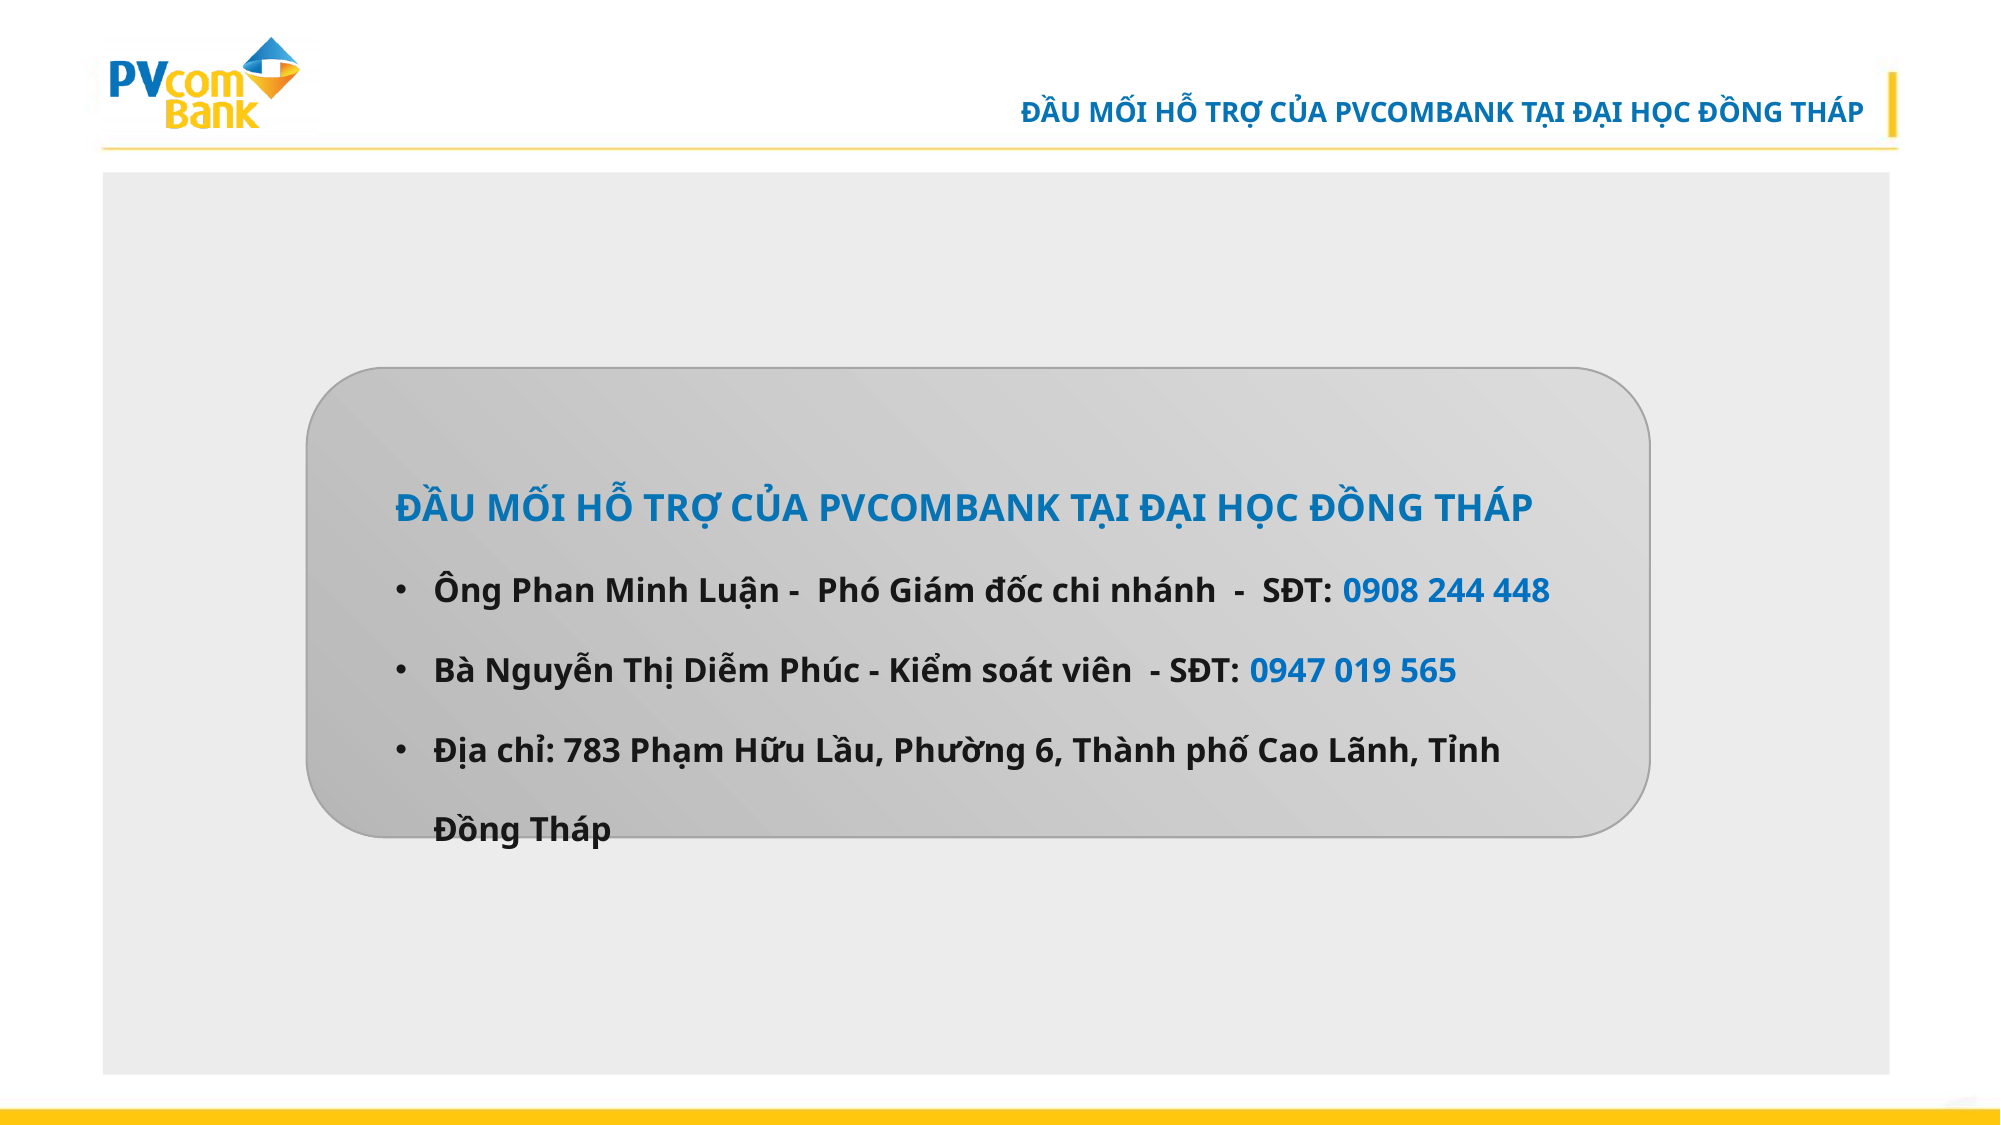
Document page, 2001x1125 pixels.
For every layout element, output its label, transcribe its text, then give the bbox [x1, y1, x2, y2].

text_box [305, 366, 1651, 839]
text_box [102, 171, 1891, 1076]
text_box ĐẦU MỐI HỖ TRỢ CỦA PVCOMBANK TẠI ĐẠI HỌC ĐỒNG THÁP [926, 87, 1880, 170]
picture [0, 0, 2000, 1125]
text_box ĐẦU MỐI HỖ TRỢ CỦA PVCOMBANK TẠI ĐẠI HỌC ĐỒNG THÁP Ông Phan Minh Luận - Phó Giám đốc chi nhánh - SĐT: 0908 244 448 Bà Nguyễn Thị Diễm Phúc - Kiểm soát viên - SĐT: 0947 019 565 Địa chỉ: 783 Phạm Hữu Lầu, Phường 6, Thành phố Cao Lãnh, Tỉnh Đồng Tháp [380, 431, 1590, 856]
